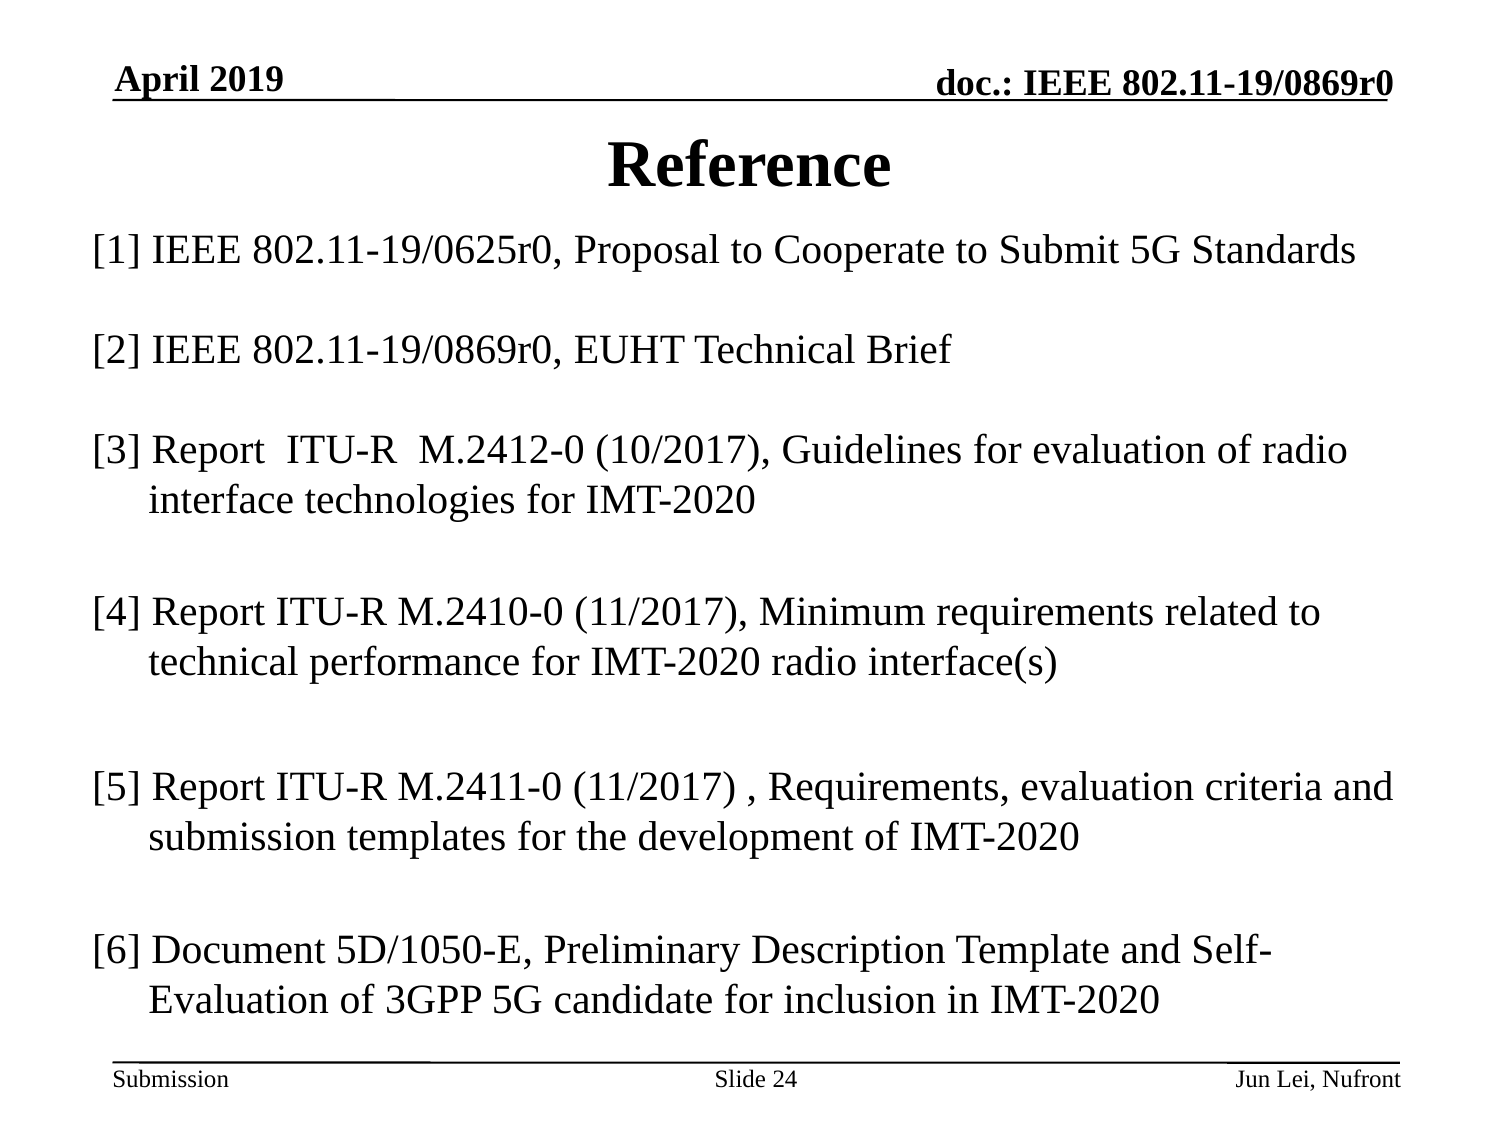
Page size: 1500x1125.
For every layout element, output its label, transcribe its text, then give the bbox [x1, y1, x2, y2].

footer Jun Lei, Nufront [878, 1061, 1402, 1093]
title Reference [112, 112, 1388, 207]
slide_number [114, 54, 423, 100]
slide_number Slide 24 [712, 1061, 800, 1123]
list [1] IEEE 802.11-19/0625r0, Proposal to Cooperate to Submit 5G Standards [2] IEEE 802.11-19/0869r0, EUHT Technical Brief [3] Report ITU-R M.2412-0 (10/2017), Guidelines for evaluation of radio interface technologies for IMT-2020 [4] Report ITU-R M.2410-0 (11/2017), Minimum requirements related to technical performance for IMT-2020 radio interface(s) [5] Report ITU-R M.2411-0 (11/2017) , Requirements, evaluation criteria and submission templates for the development of IMT-2020 [6] Document 5D/1050-E, Preliminary Description Template and Self-Evaluation of 3GPP 5G candidate for inclusion in IMT-2020 [76, 213, 1424, 889]
